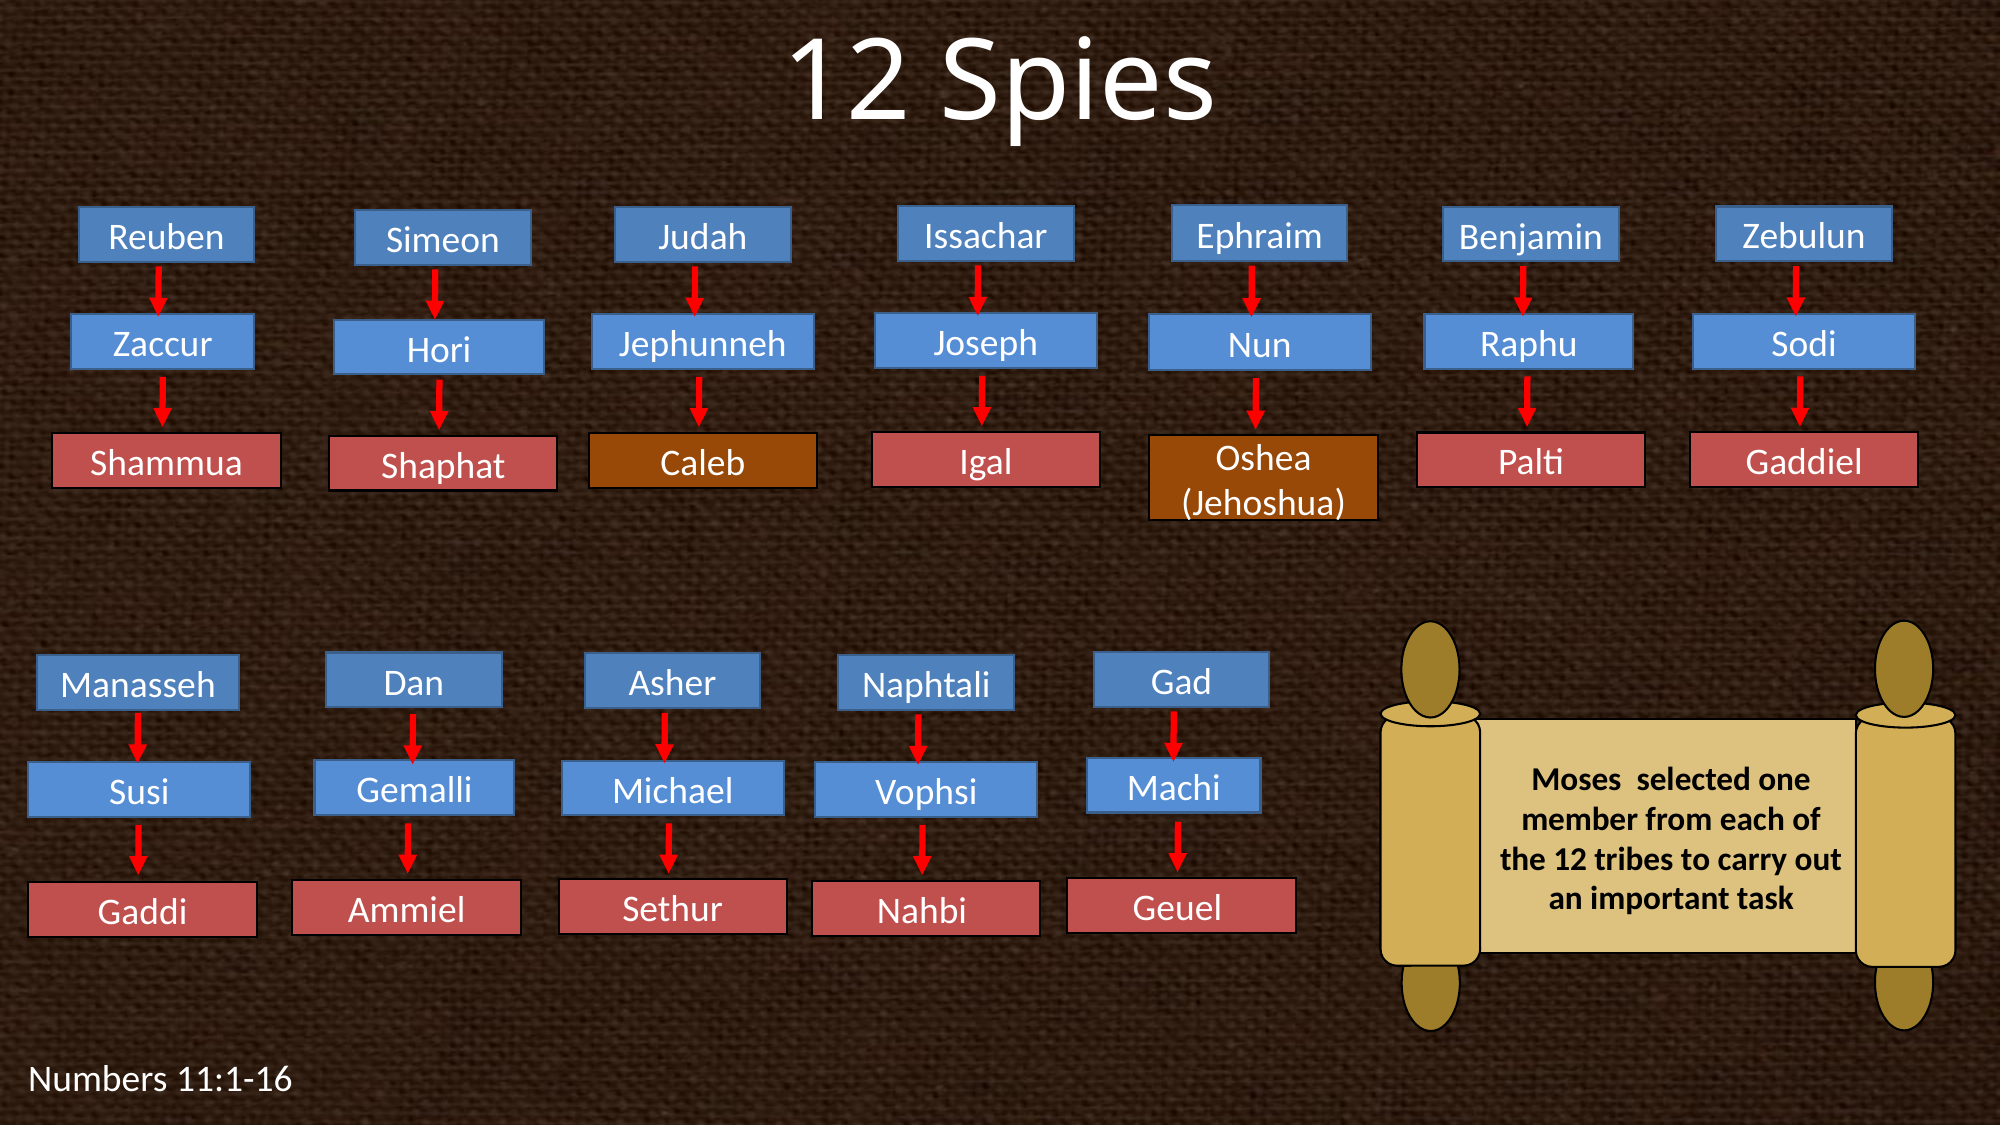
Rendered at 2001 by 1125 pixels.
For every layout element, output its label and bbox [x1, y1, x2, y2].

text_box [1067, 651, 1296, 933]
text_box [52, 206, 281, 488]
text_box [28, 654, 257, 938]
text_box [588, 206, 818, 488]
text_box [1689, 206, 1919, 488]
text_box [328, 209, 558, 491]
picture [0, 0, 2000, 1125]
text_box [1380, 620, 1956, 1032]
text_box [1148, 205, 1378, 520]
text_box [812, 654, 1041, 936]
text_box [1416, 206, 1646, 488]
text_box [558, 653, 787, 935]
text_box [292, 652, 521, 936]
text_box [871, 205, 1101, 487]
